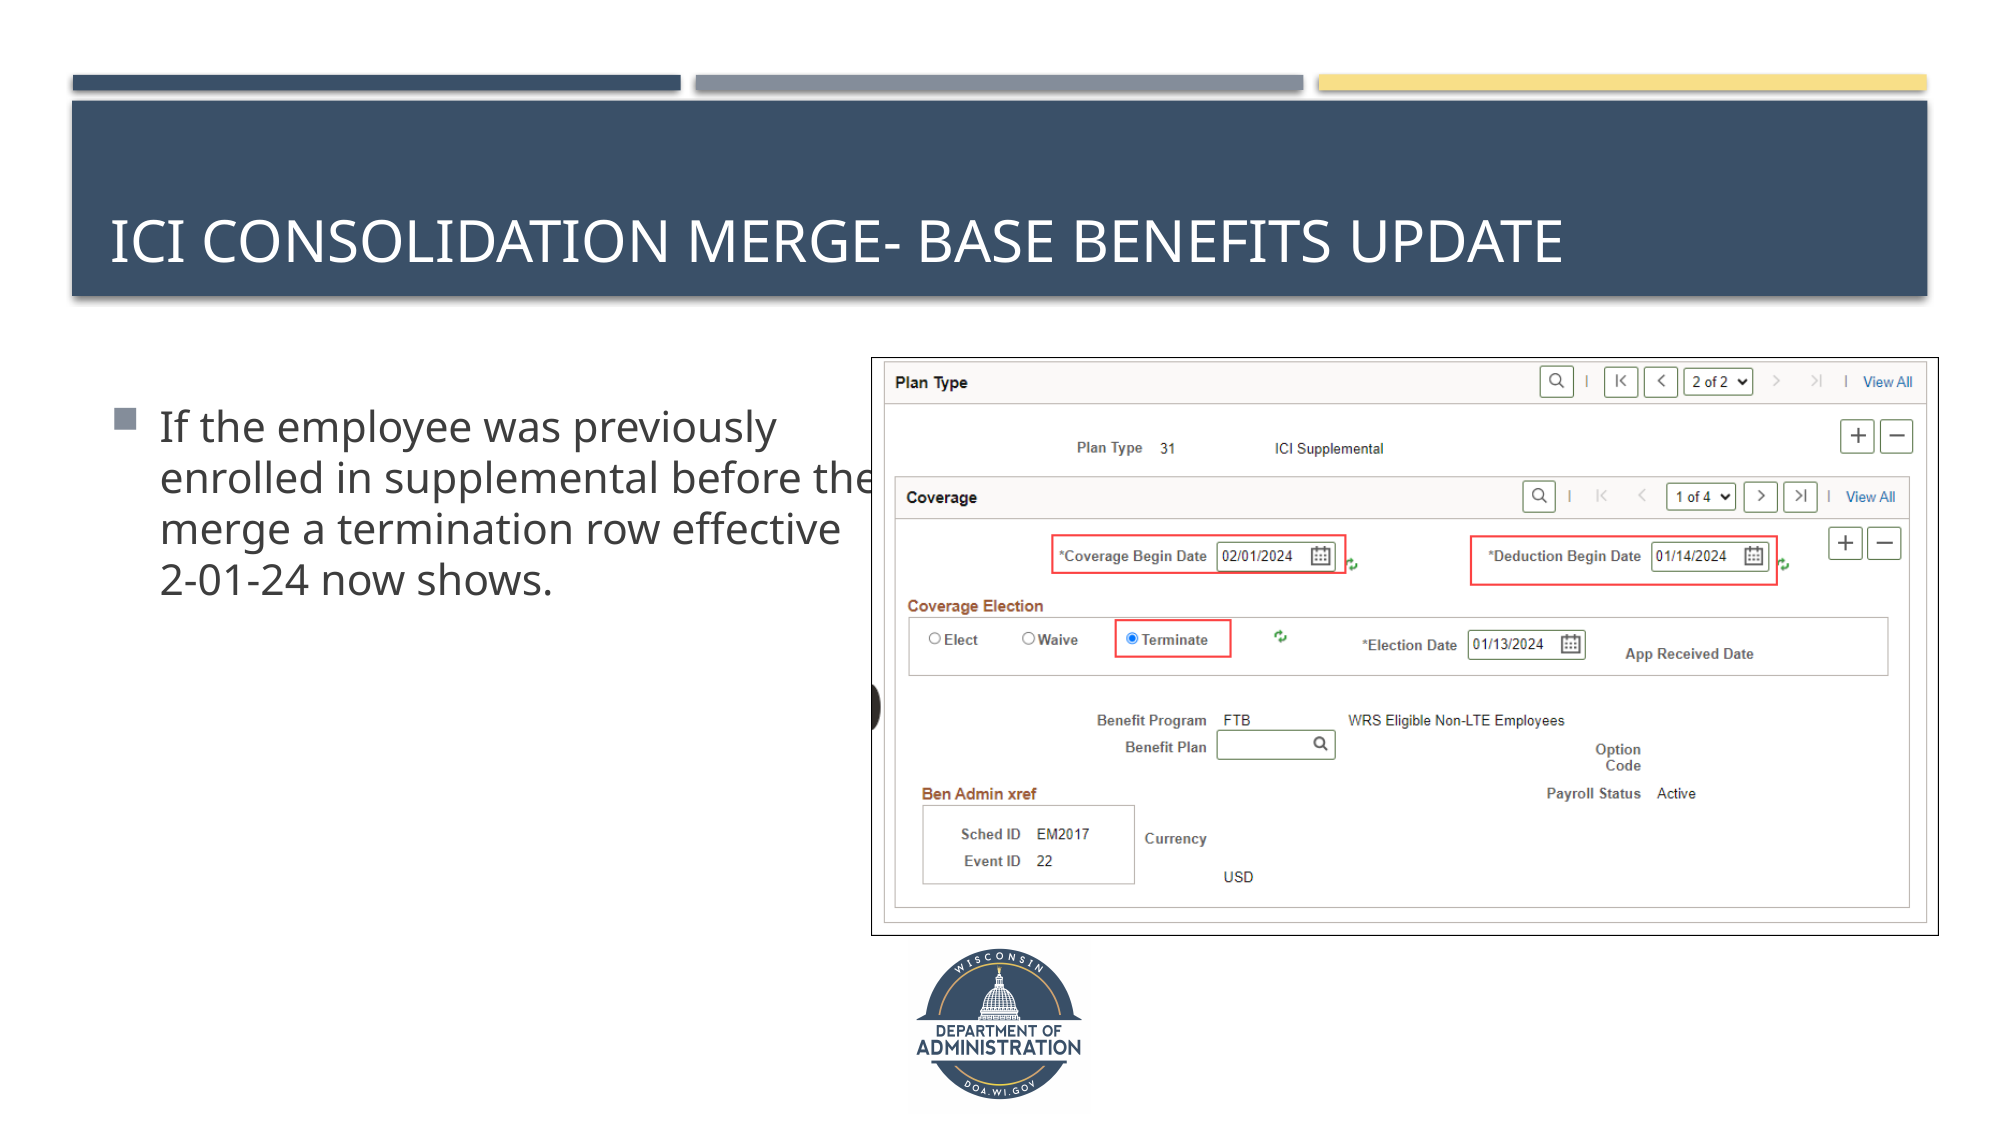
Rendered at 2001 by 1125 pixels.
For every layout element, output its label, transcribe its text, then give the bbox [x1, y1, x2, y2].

picture [870, 357, 1939, 1114]
title ICI Consolidation Merge- Base Benefits Update [95, 115, 1905, 282]
list If the employee was previously enrolled in supplemental before the merge a termination row effective 2-01-24 now shows. [95, 357, 867, 615]
